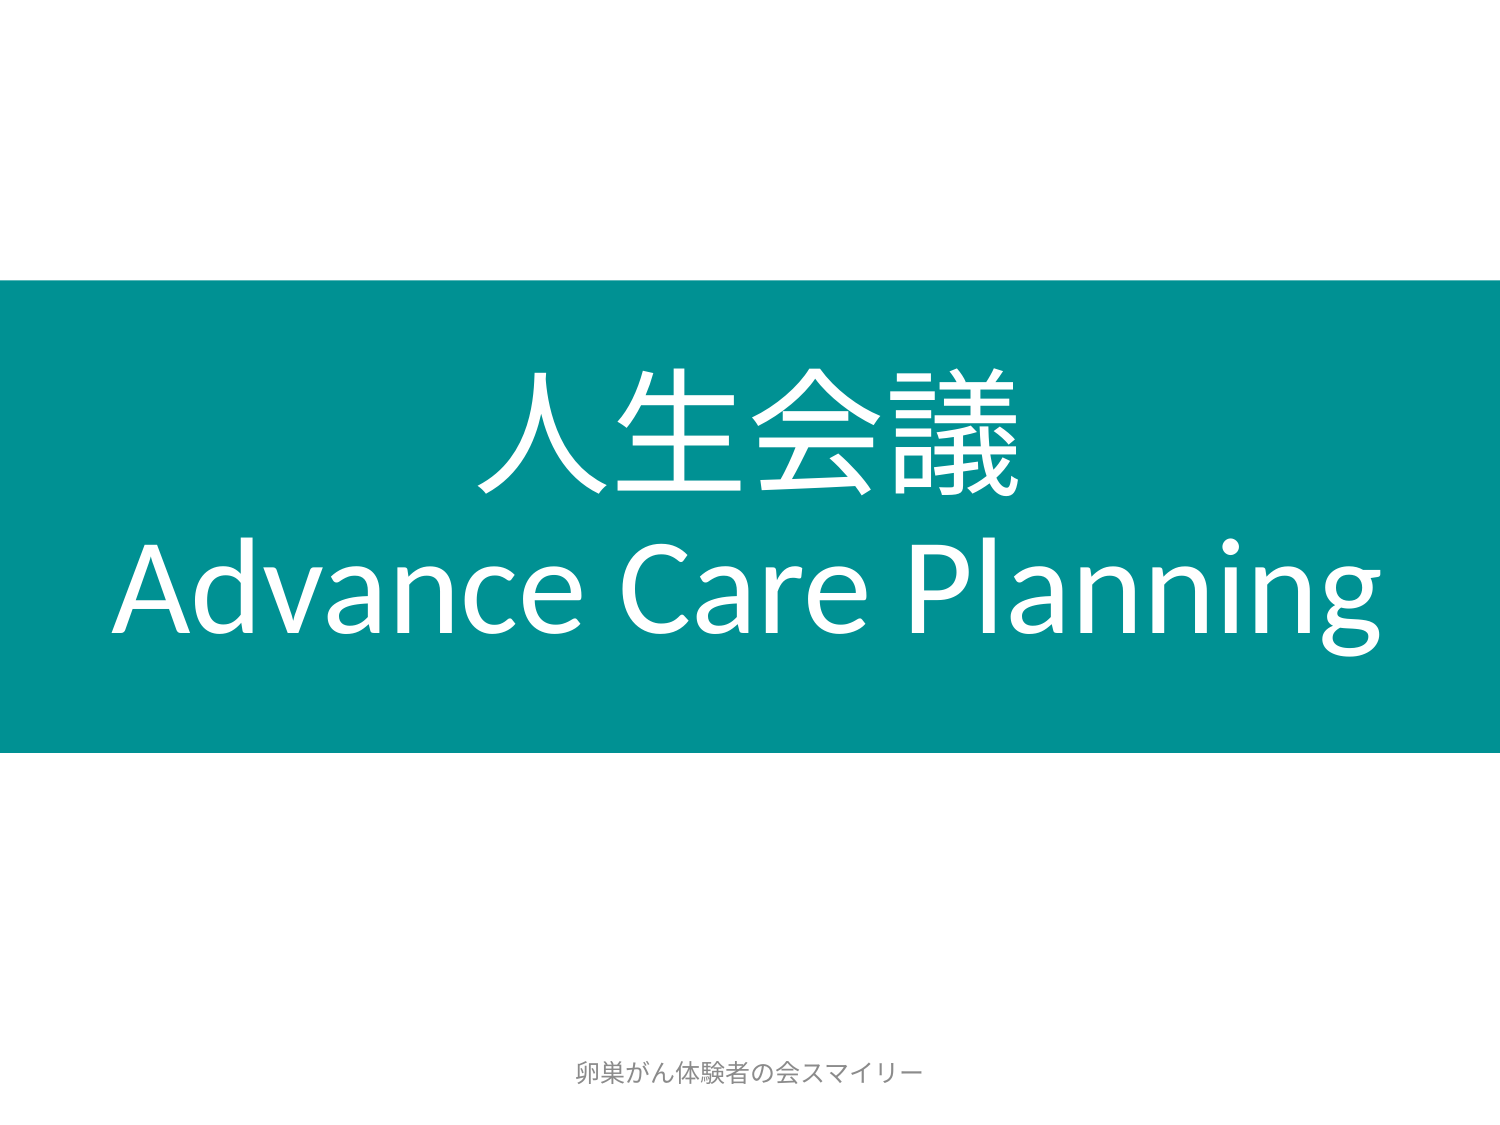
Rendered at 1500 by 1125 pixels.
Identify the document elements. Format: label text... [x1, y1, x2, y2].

title 人生会議 Advance Care Planning [61, 280, 1435, 749]
footer 卵巣がん体験者の会スマイリー [496, 1042, 1004, 1103]
